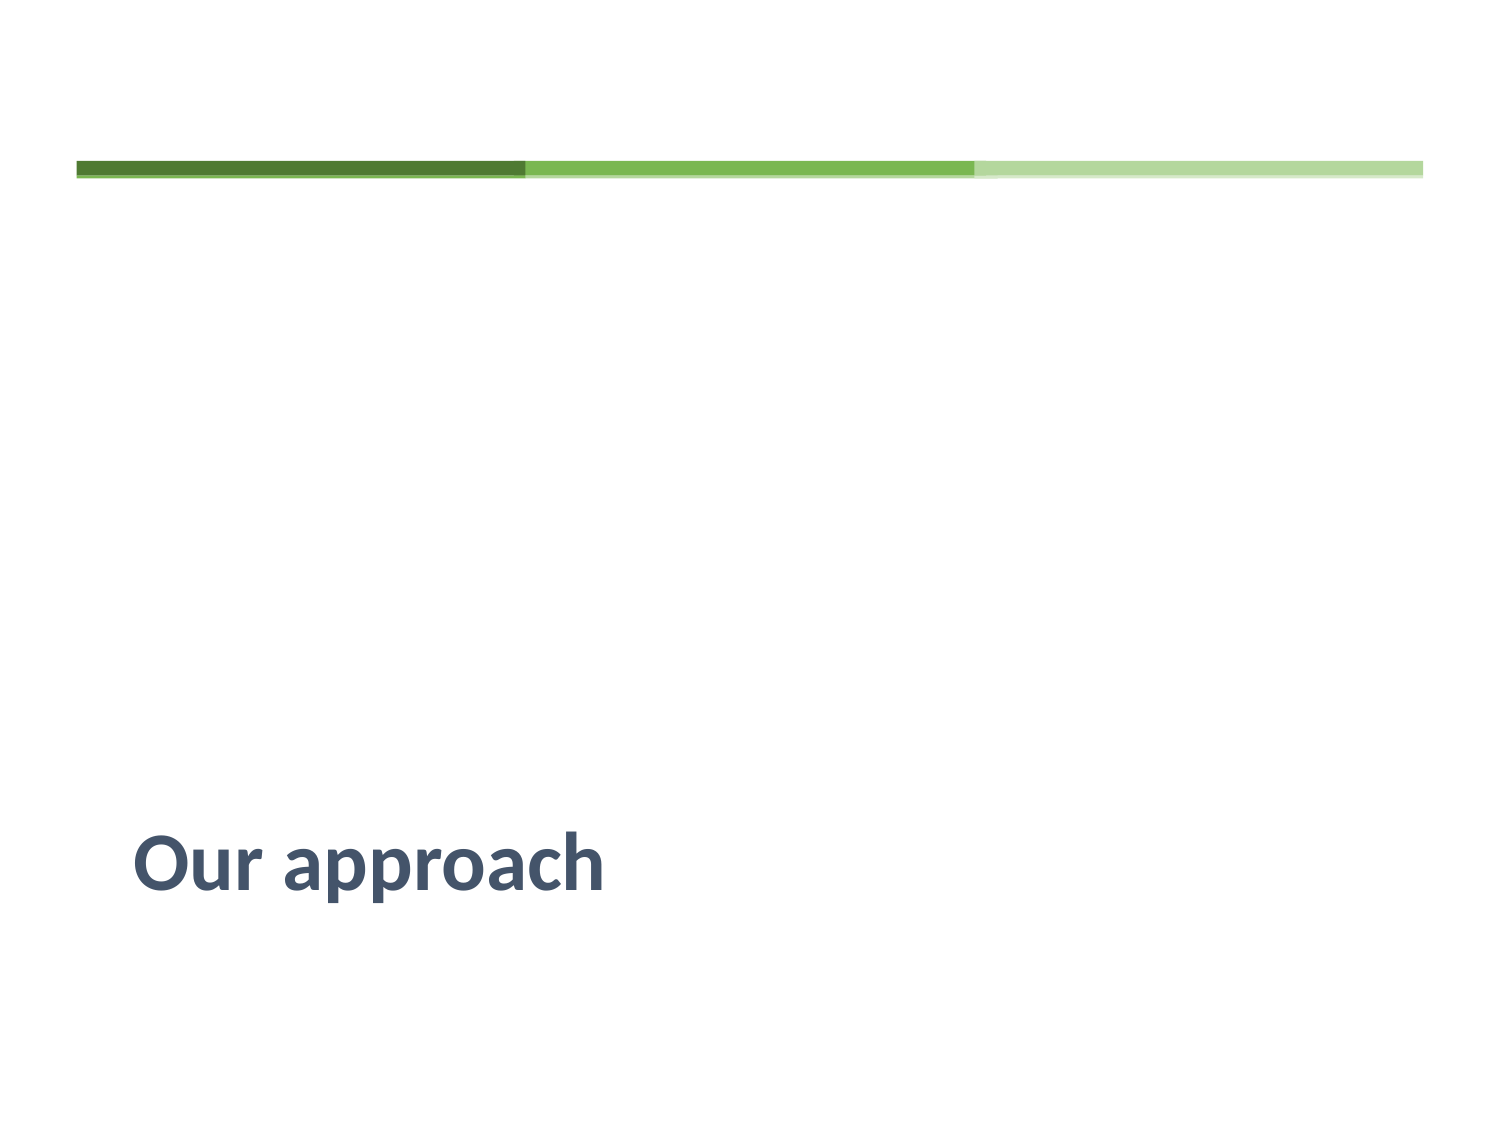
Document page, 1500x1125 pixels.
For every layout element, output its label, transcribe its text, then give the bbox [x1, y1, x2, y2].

title Our approach [118, 799, 1394, 1024]
